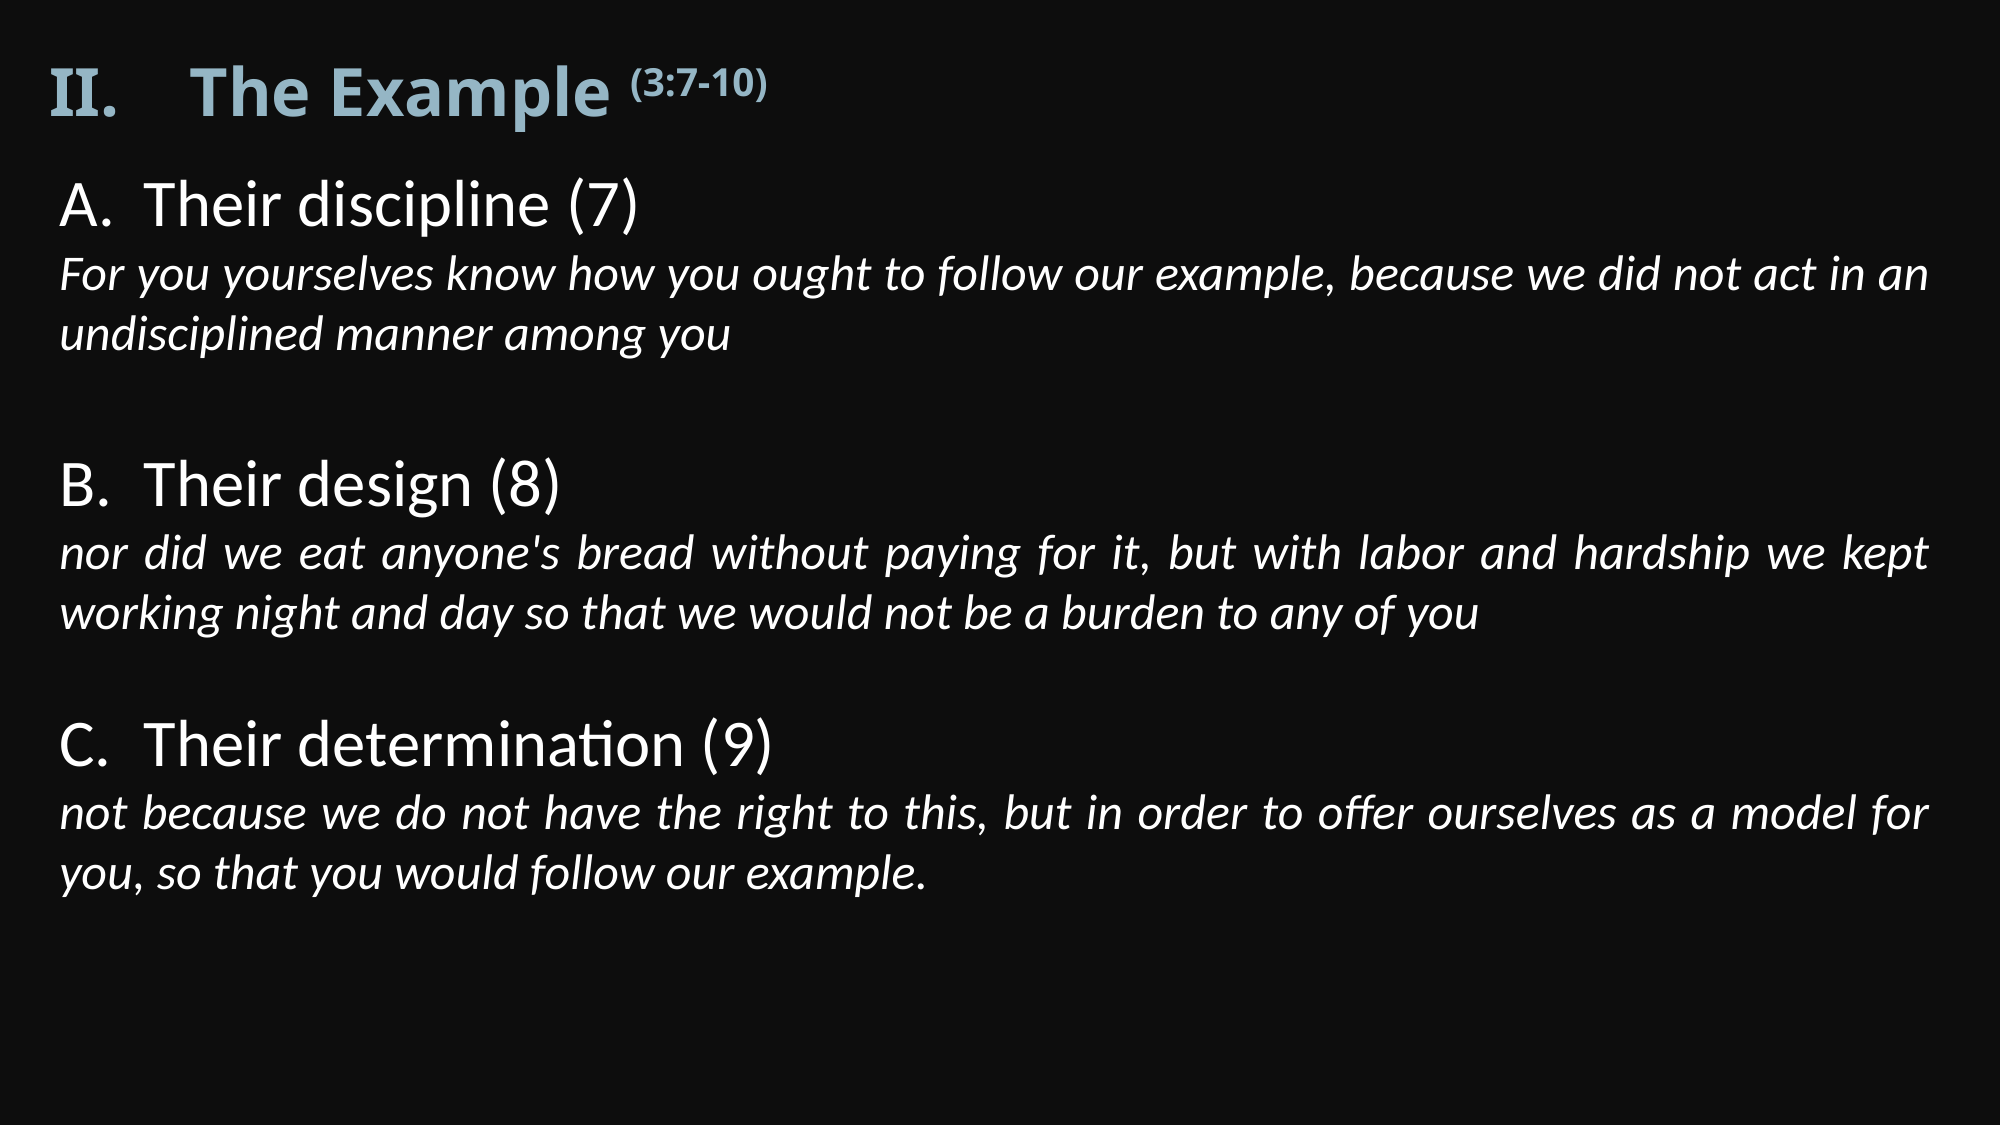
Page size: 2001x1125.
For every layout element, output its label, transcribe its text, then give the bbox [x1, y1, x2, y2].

text_box Their discipline (7) For you yourselves know how you ought to follow our example, because we did not act in an undisciplined manner among you Their design (8) nor did we eat anyone's bread without paying for it, but with labor and hardship we kept working night and day so that we would not be a burden to any of you Their determination (9) not because we do not have the right to this, but in order to offer ourselves as a model for you, so that you would follow our example. [44, 152, 1946, 1048]
subtitle The Example (3:7-10) [34, 42, 1951, 184]
